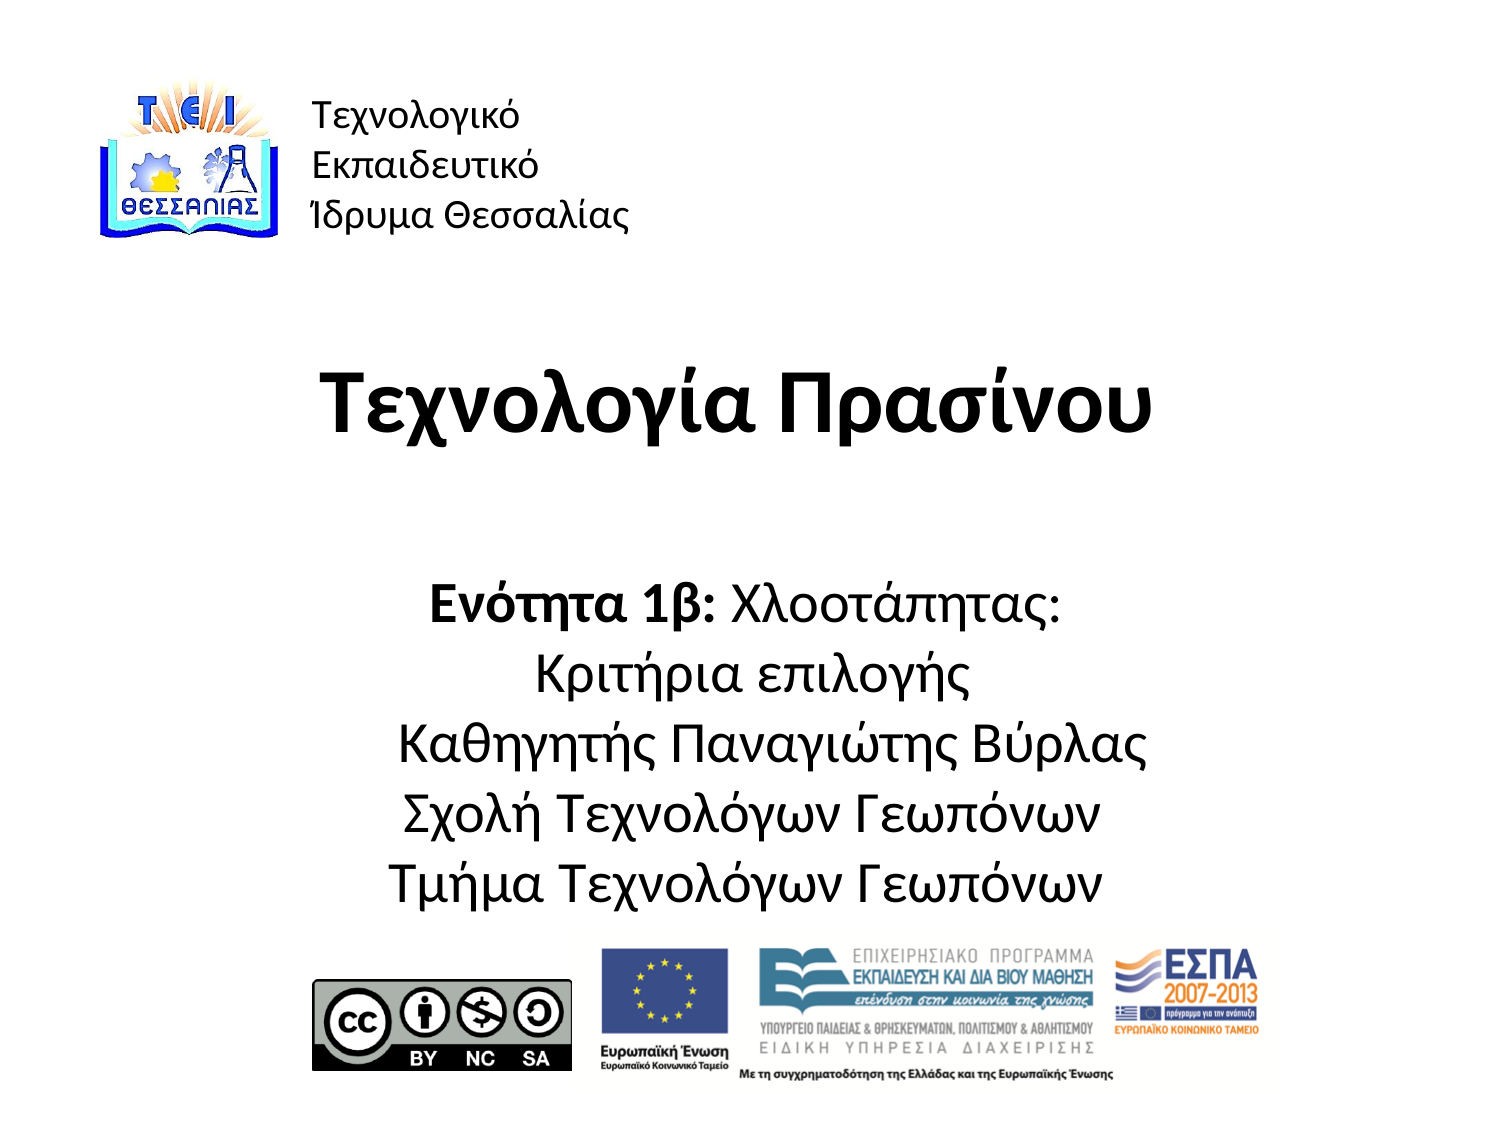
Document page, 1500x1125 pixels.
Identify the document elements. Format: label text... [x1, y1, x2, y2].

picture [312, 927, 1281, 1098]
title Τεχνολογία Πρασίνου [12, 275, 1463, 517]
text_box Ενότητα 1β: Χλοοτάπητας: Κριτήρια επιλογής Καθηγητής Παναγιώτης Βύρλας Σχολή Τεχνολόγων Γεωπόνων Τμήμα Τεχνολόγων Γεωπόνων [212, 545, 1294, 933]
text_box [99, 66, 668, 247]
